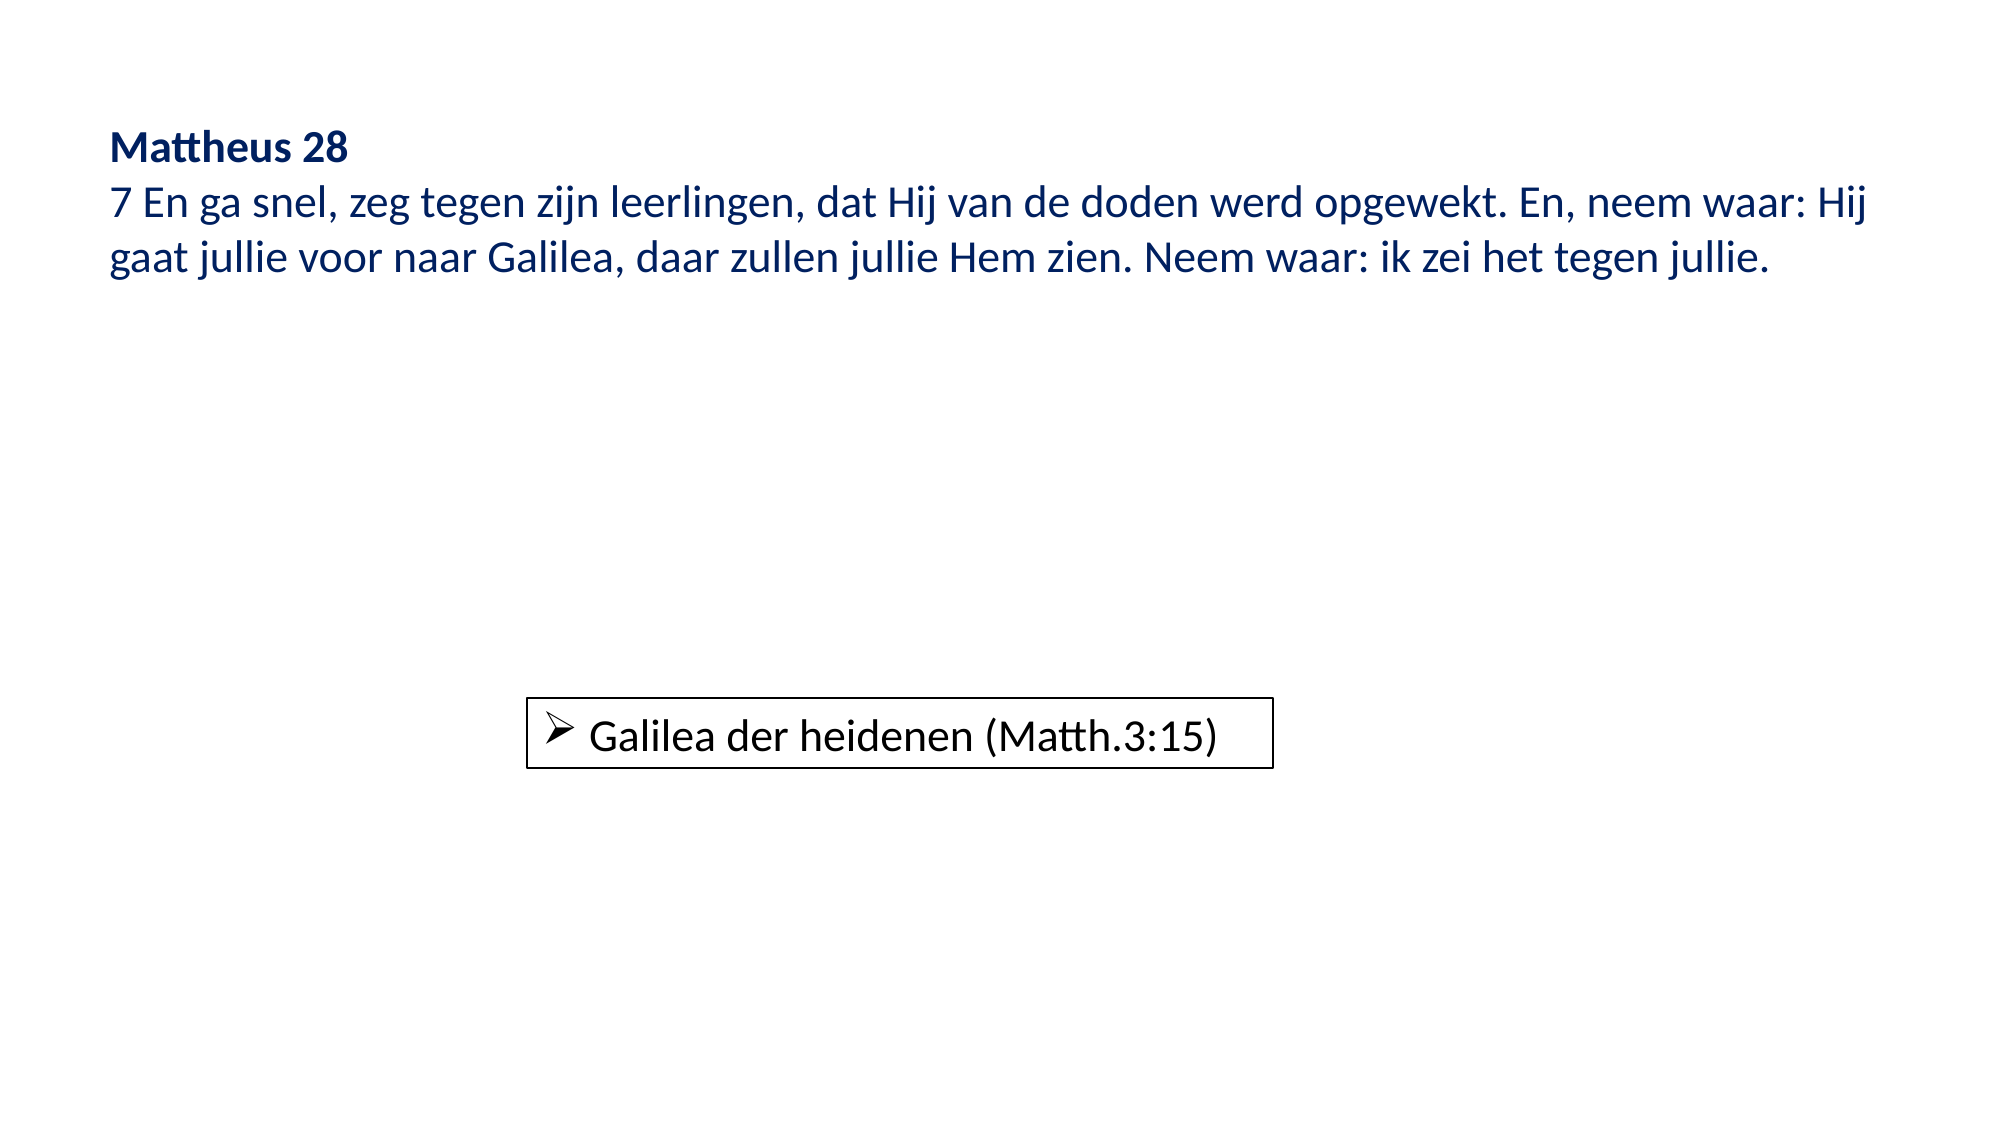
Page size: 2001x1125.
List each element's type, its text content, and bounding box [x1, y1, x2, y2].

text_box Mattheus 28 7 En ga snel, zeg tegen zijn leerlingen, dat Hij van de doden werd opgewekt. En, neem waar: Hij gaat jullie voor naar Galilea, daar zullen jullie Hem zien. Neem waar: ik zei het tegen jullie. [94, 109, 1925, 289]
text_box Galilea der heidenen (Matth.3:15) [527, 698, 1273, 769]
